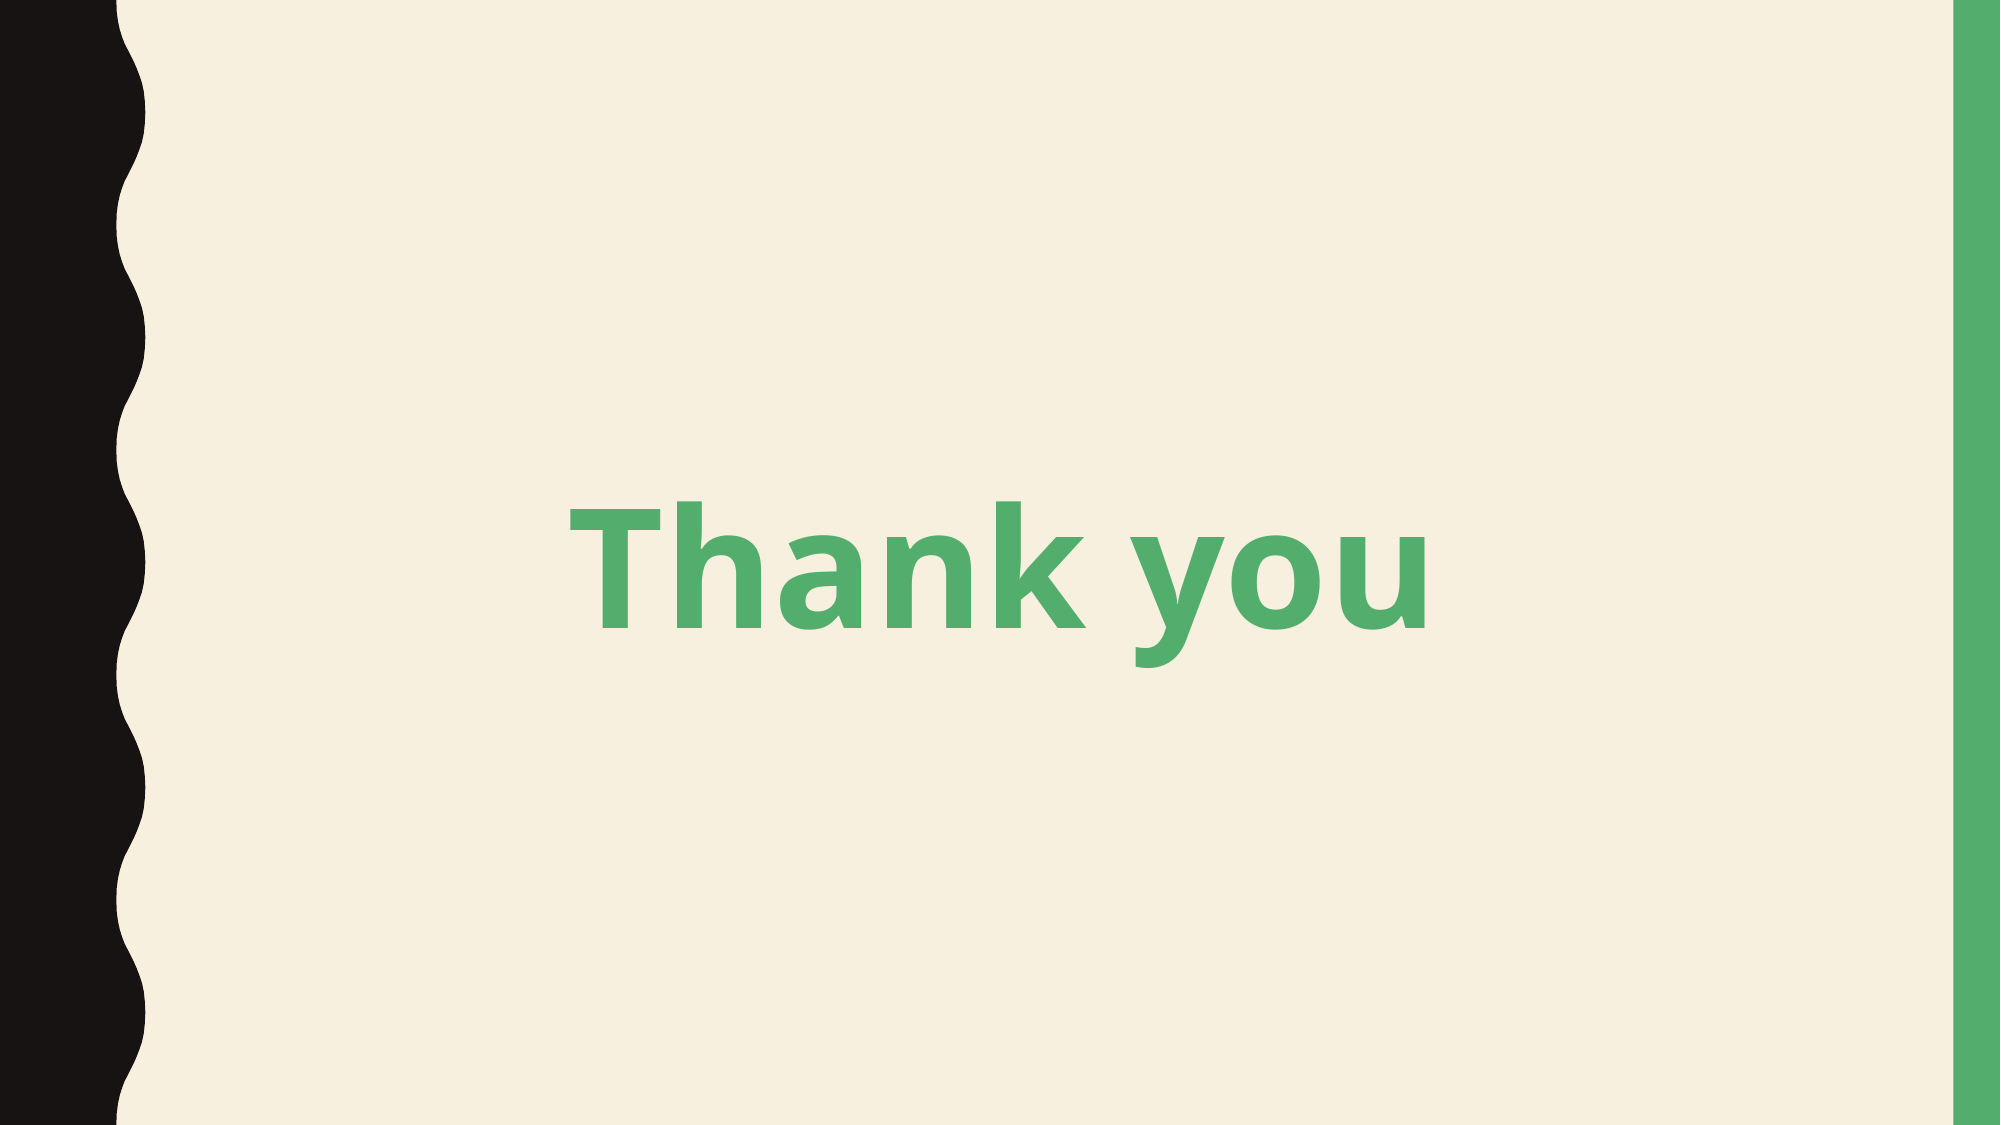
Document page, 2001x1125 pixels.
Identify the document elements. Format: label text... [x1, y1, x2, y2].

text_box Thank you [552, 453, 1497, 669]
